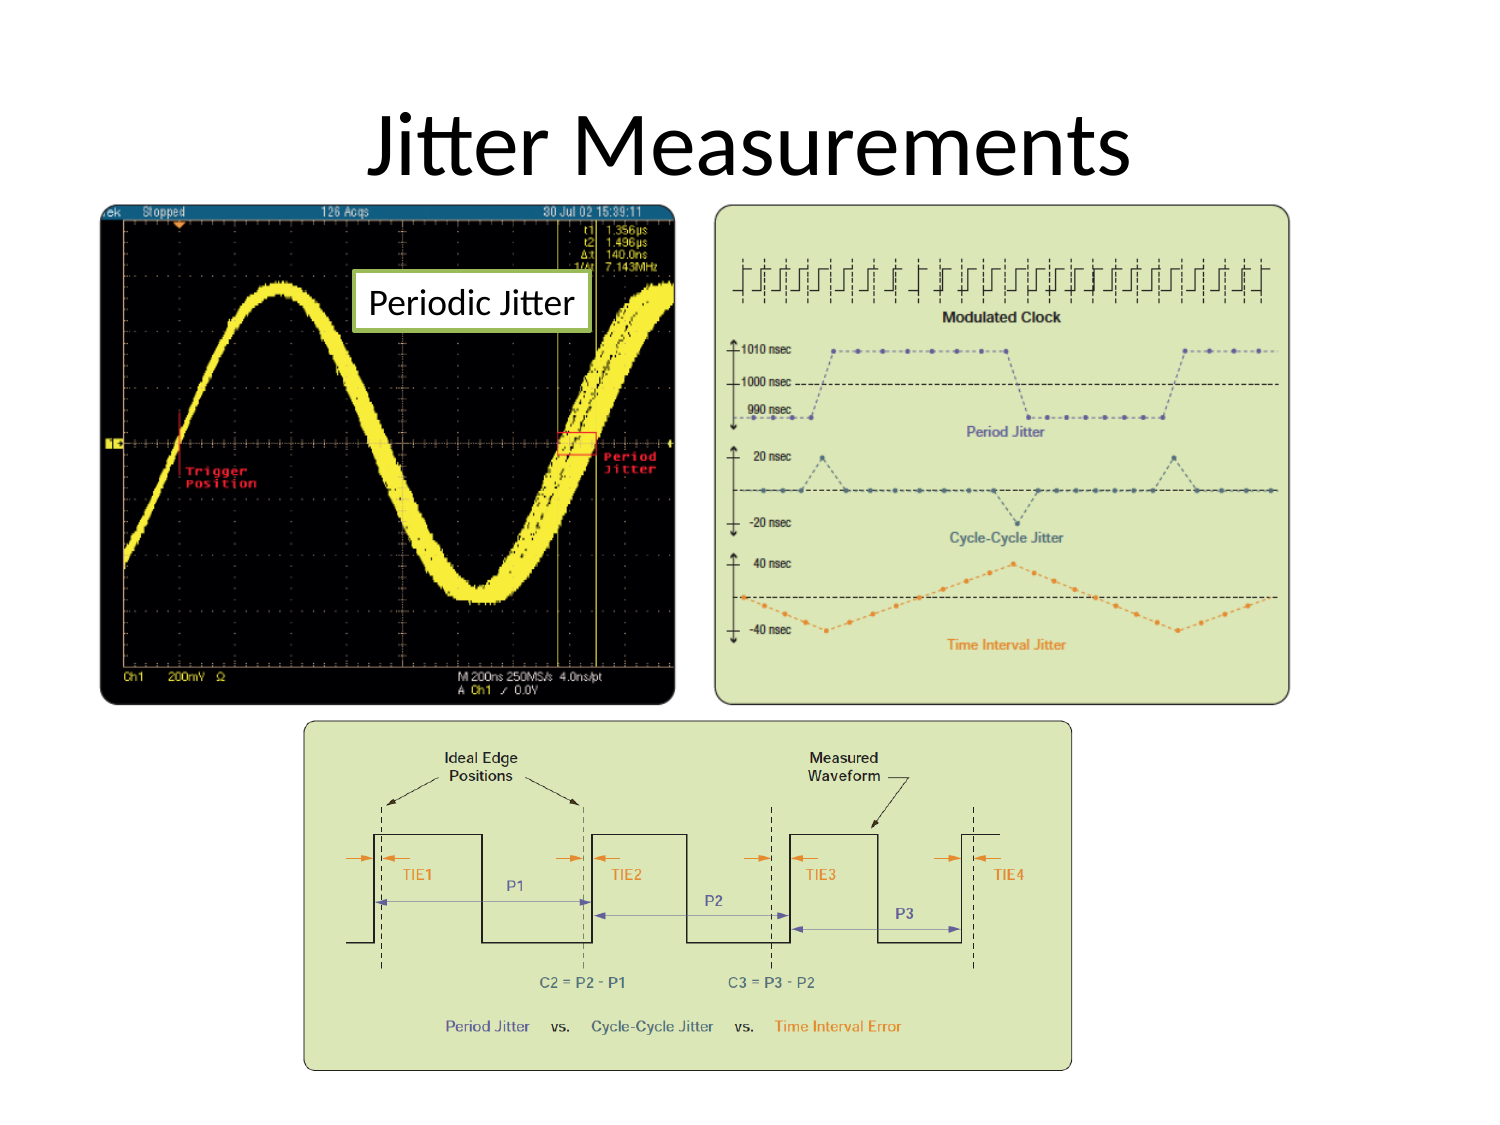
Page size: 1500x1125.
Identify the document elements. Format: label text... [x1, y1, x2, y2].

picture [87, 195, 1304, 1077]
title Jitter Measurements [75, 45, 1425, 233]
